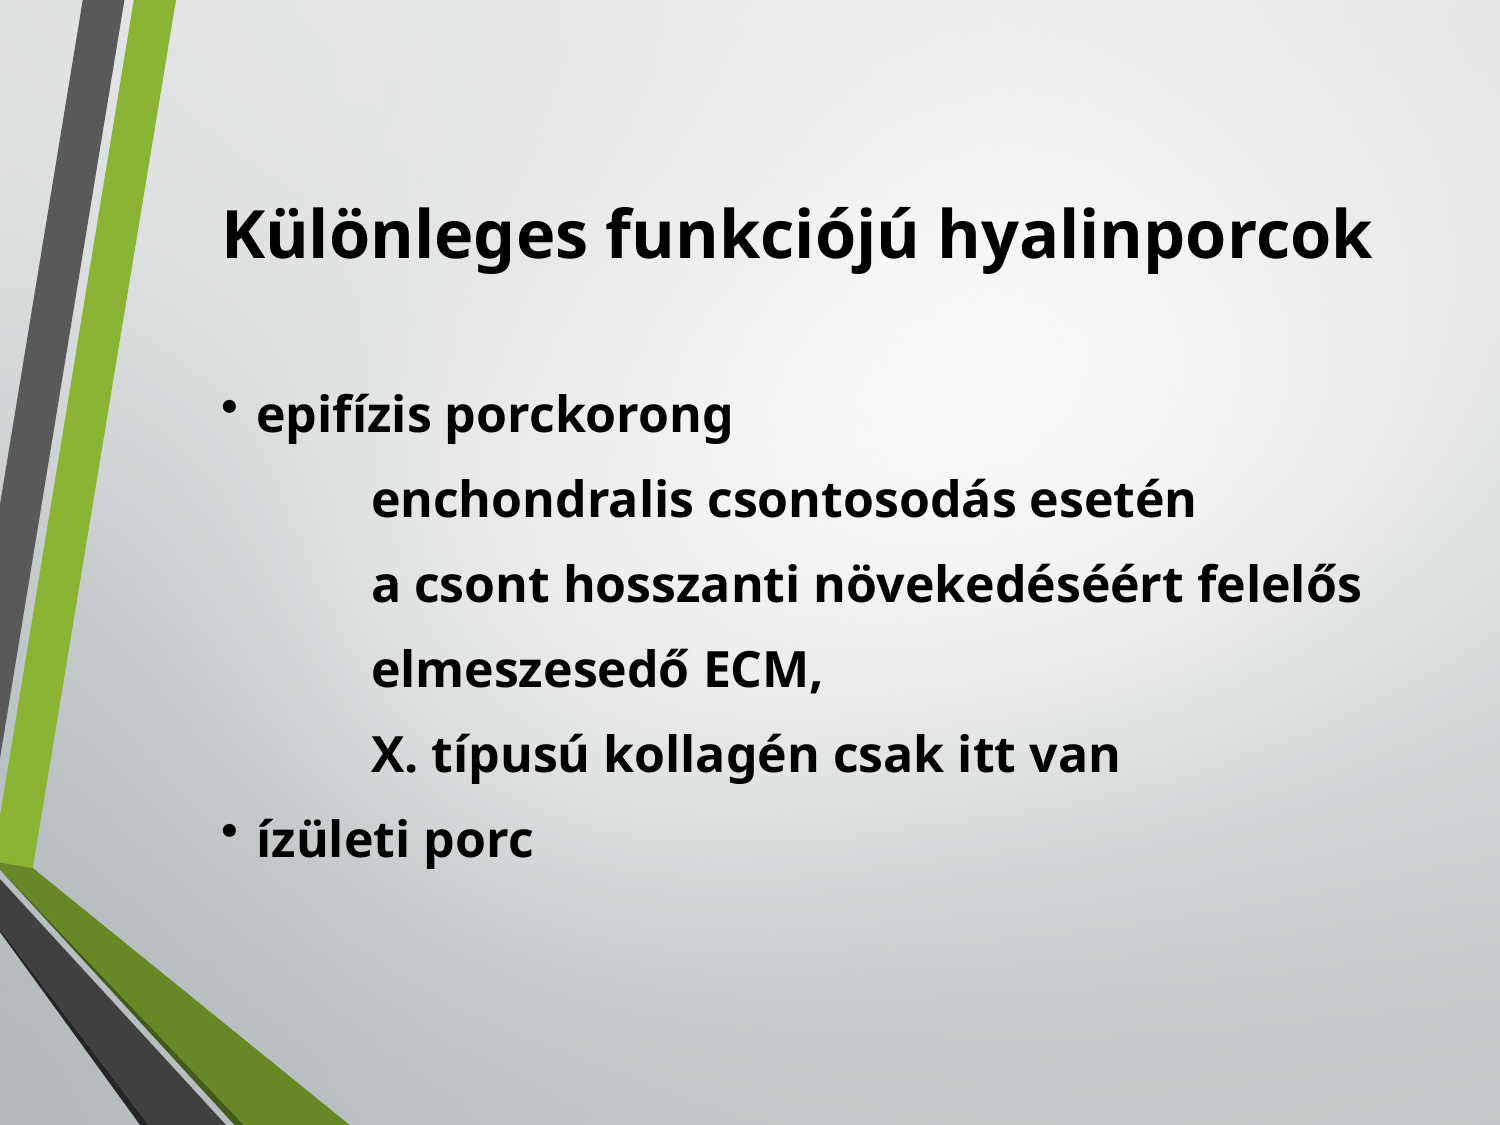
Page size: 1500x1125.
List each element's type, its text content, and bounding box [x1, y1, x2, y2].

text_box Különleges funkciójú hyalinporcok epifízis porckorong enchondralis csontosodás esetén a csont hosszanti növekedéséért felelős elmeszesedő ECM, X. típusú kollagén csak itt van ízületi porc [206, 184, 1500, 875]
